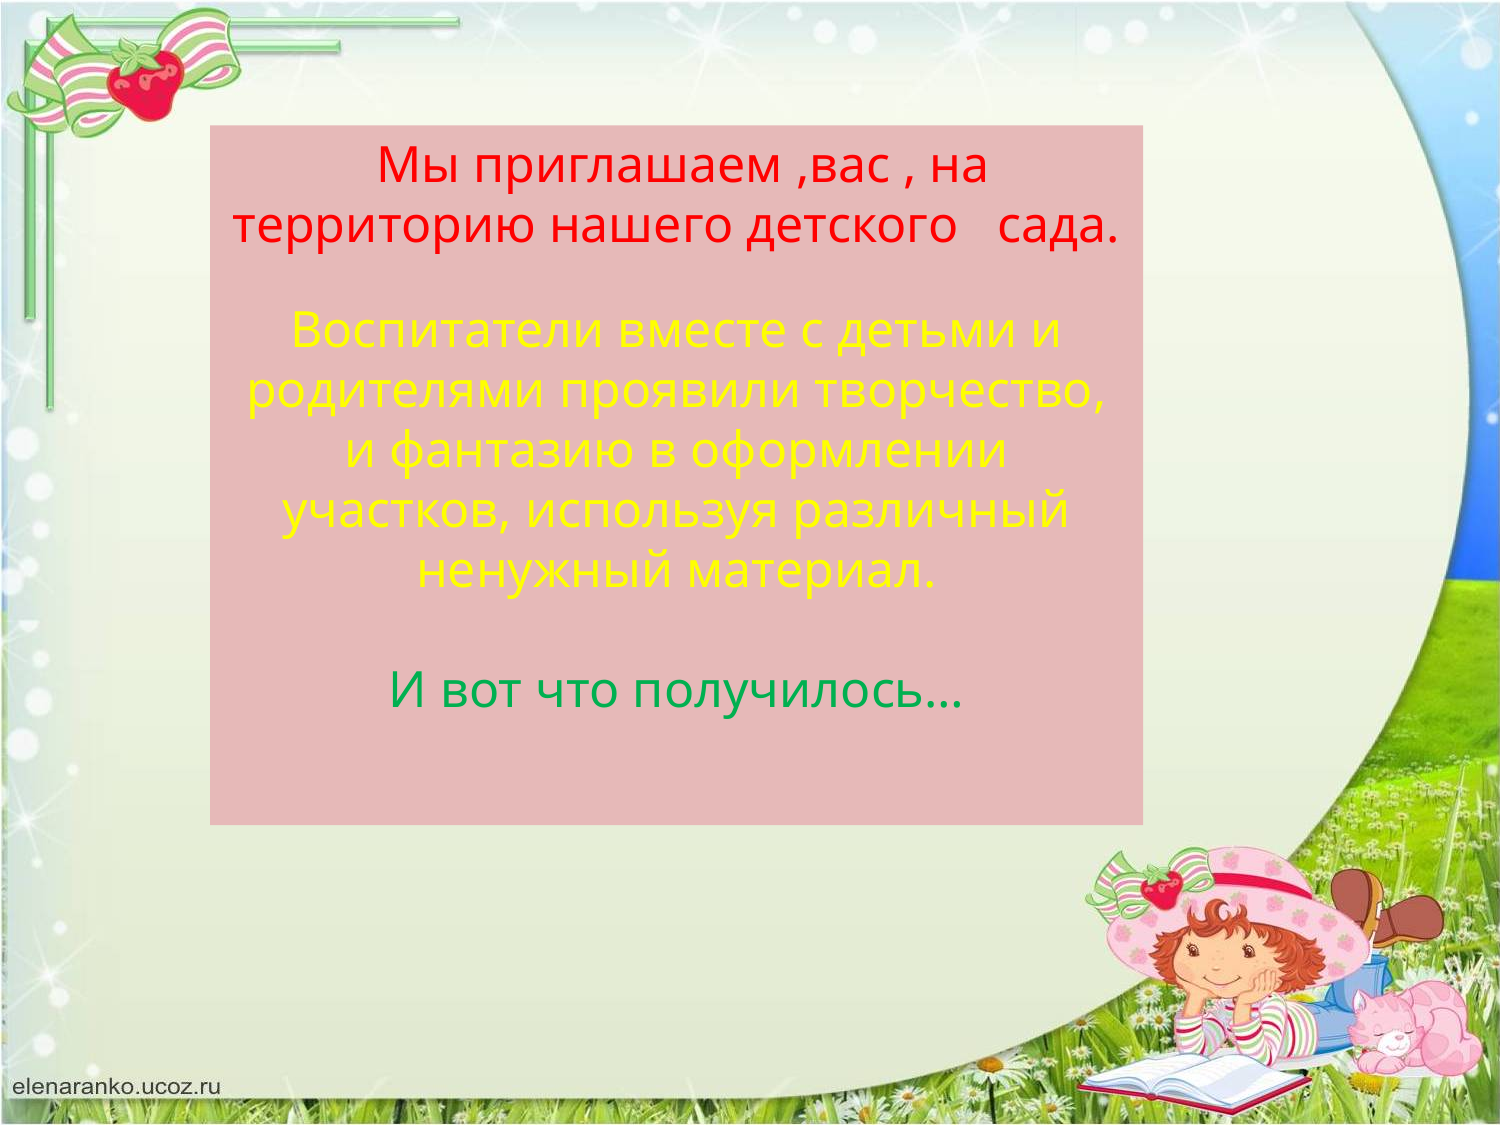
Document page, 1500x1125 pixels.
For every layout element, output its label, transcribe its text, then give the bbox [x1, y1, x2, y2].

text_box Мы приглашаем ,вас , на территорию нашего детского сада. Воспитатели вместе с детьми и родителями проявили творчество, и фантазию в оформлении участков, используя различный ненужный материал. И вот что получилось… [210, 125, 1144, 826]
picture [0, 0, 1500, 1125]
